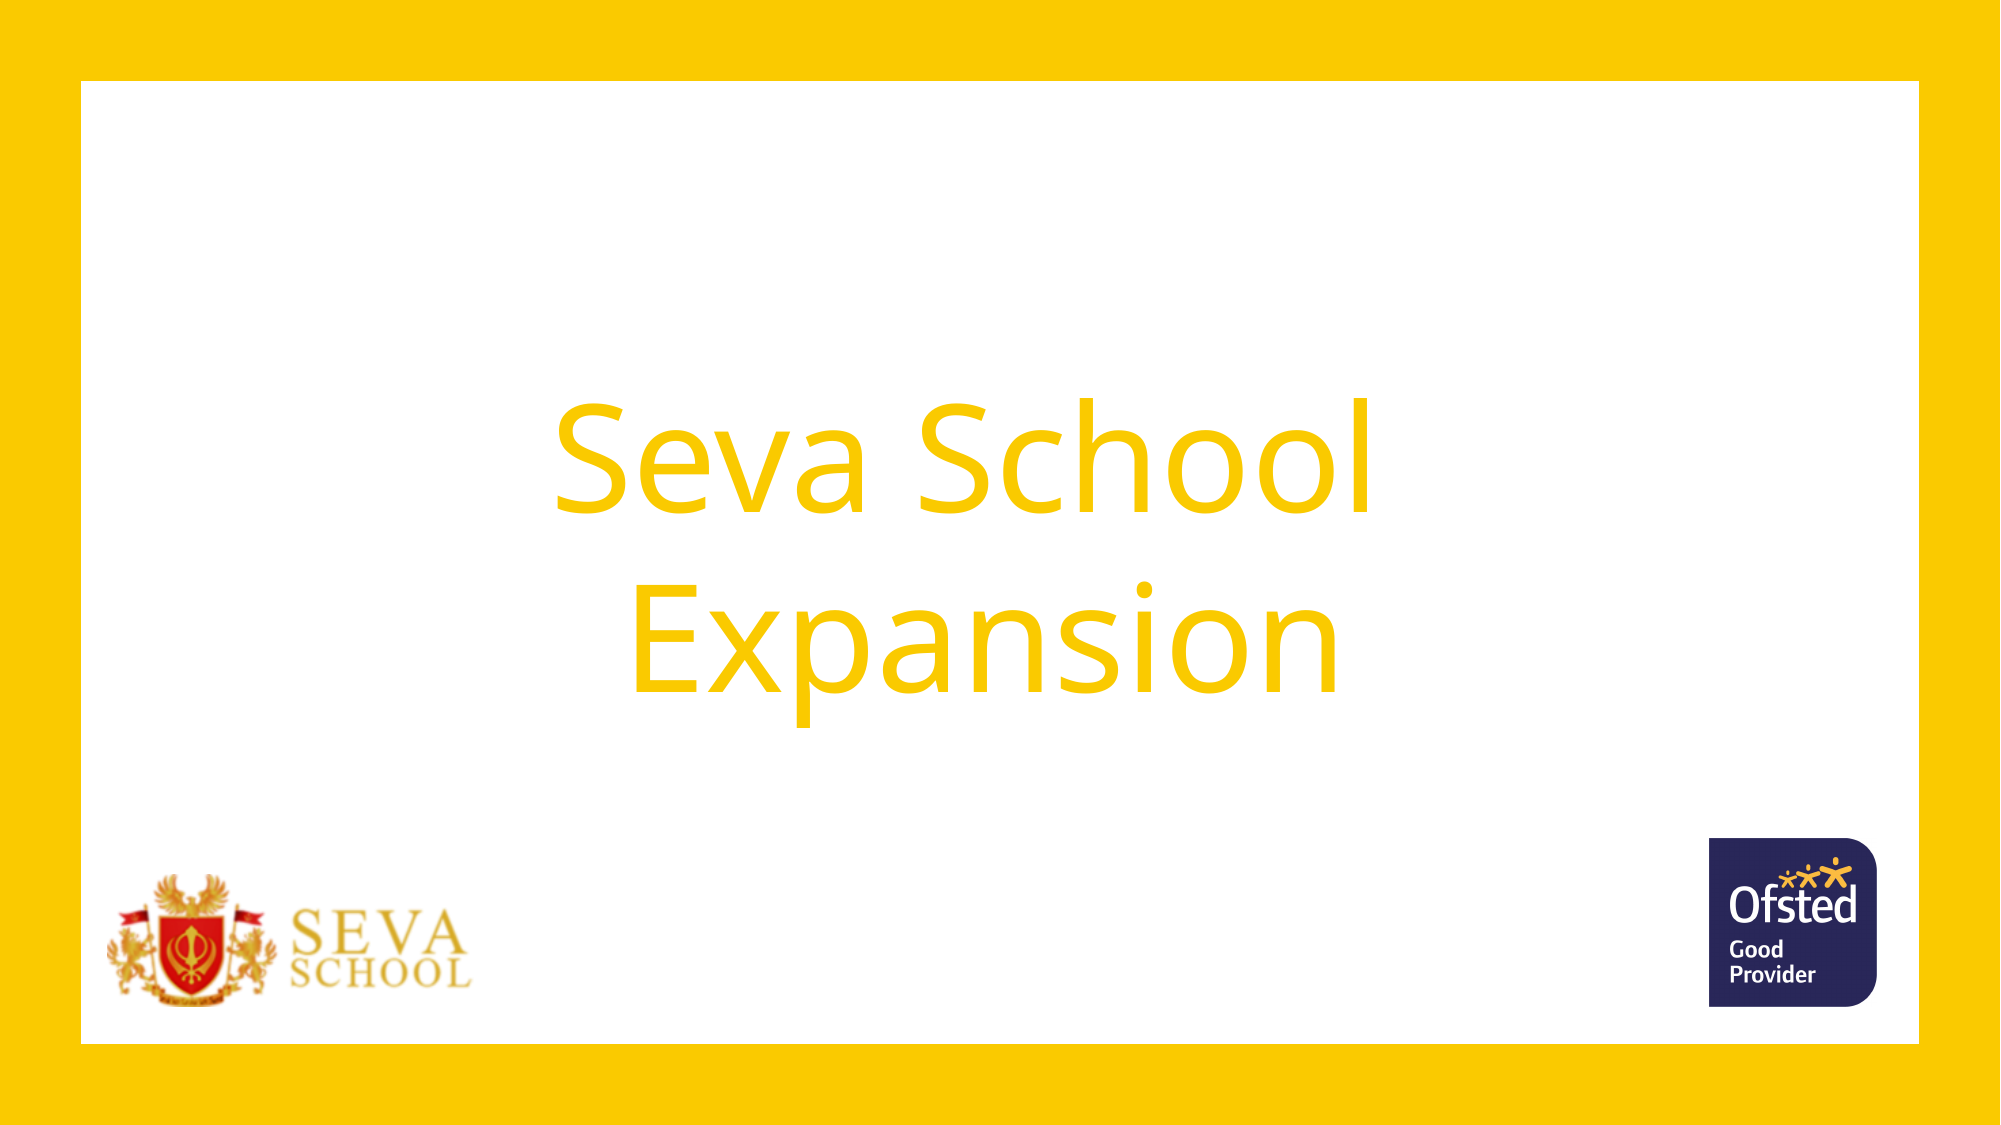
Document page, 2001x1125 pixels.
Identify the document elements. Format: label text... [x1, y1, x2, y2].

picture [1709, 838, 1877, 1007]
text_box [0, 0, 2000, 1125]
text_box Seva School Expansion [93, 354, 1877, 730]
picture [107, 874, 474, 1007]
